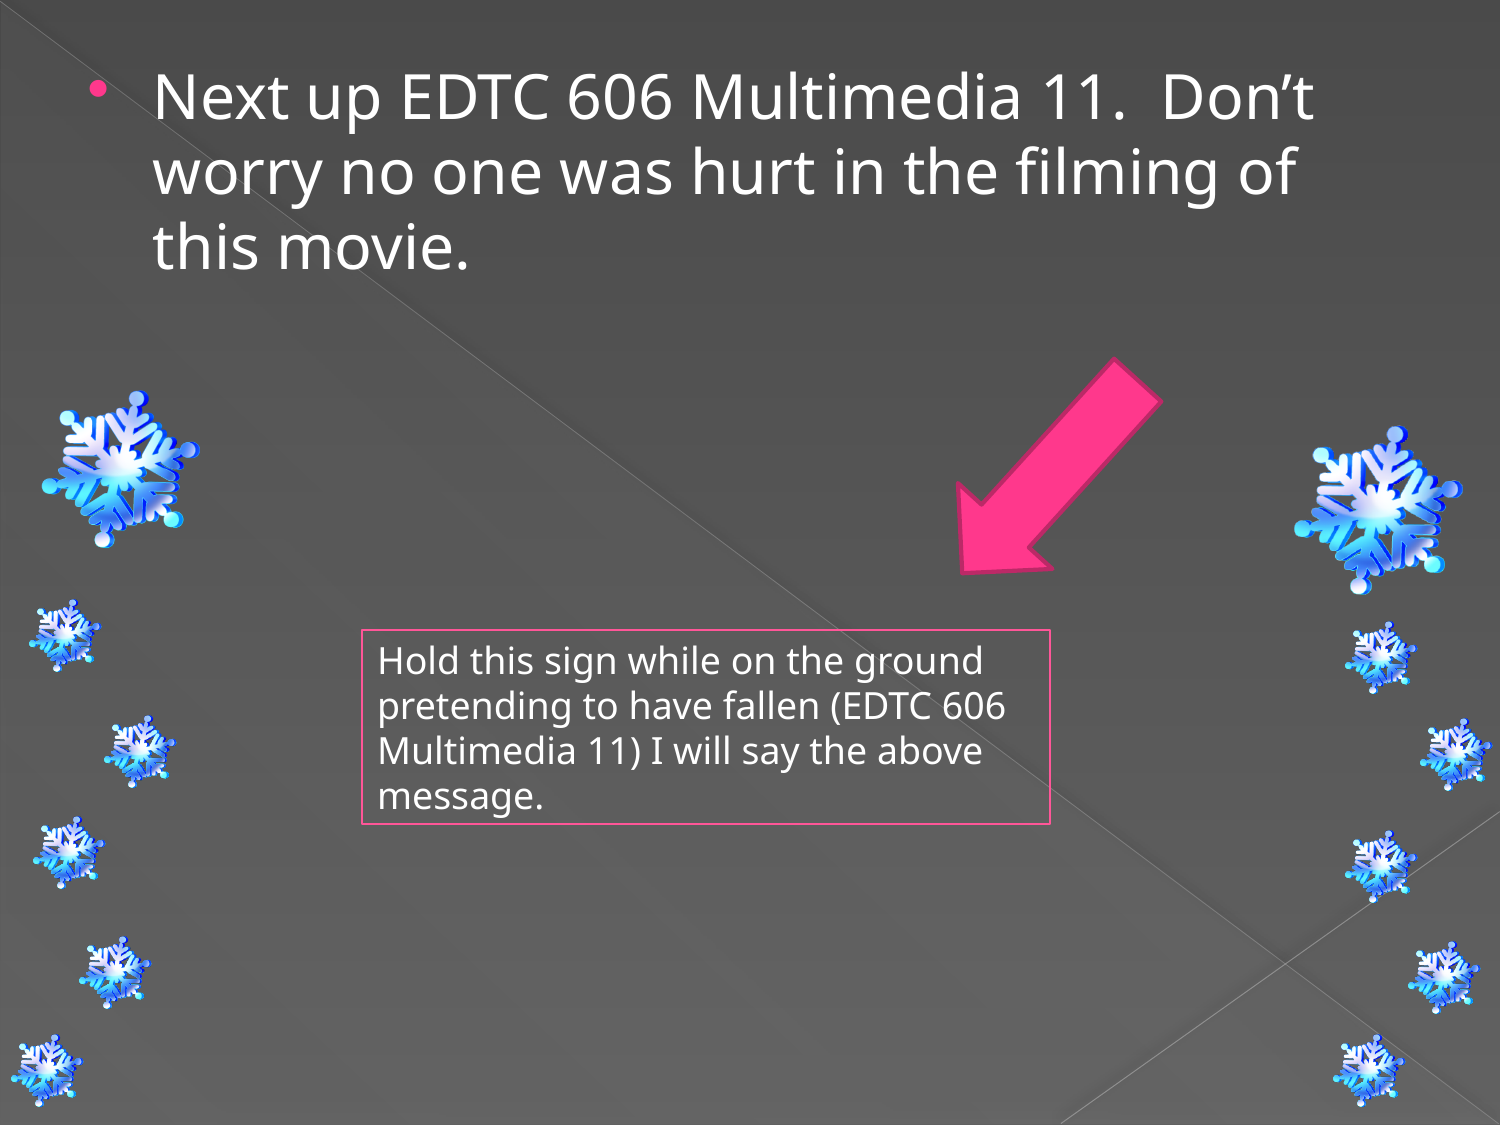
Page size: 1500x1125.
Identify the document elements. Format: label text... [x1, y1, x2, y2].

picture [31, 814, 107, 891]
text_box Hold this sign while on the ground pretending to have fallen (EDTC 606 Multimedia 11) I will say the above message. [362, 629, 1050, 825]
picture [101, 712, 178, 789]
picture [1331, 1031, 1407, 1108]
picture [1406, 938, 1482, 1015]
text_box Next up EDTC 606 Multimedia 11. Don’t worry no one was hurt in the filming of this movie. [64, 50, 1415, 304]
picture [1418, 716, 1495, 792]
picture [1343, 828, 1420, 904]
picture [26, 597, 103, 674]
picture [1343, 619, 1420, 695]
picture [1291, 422, 1467, 599]
picture [77, 934, 153, 1010]
picture [39, 387, 203, 551]
picture [9, 1031, 86, 1108]
text_box [955, 356, 1164, 576]
